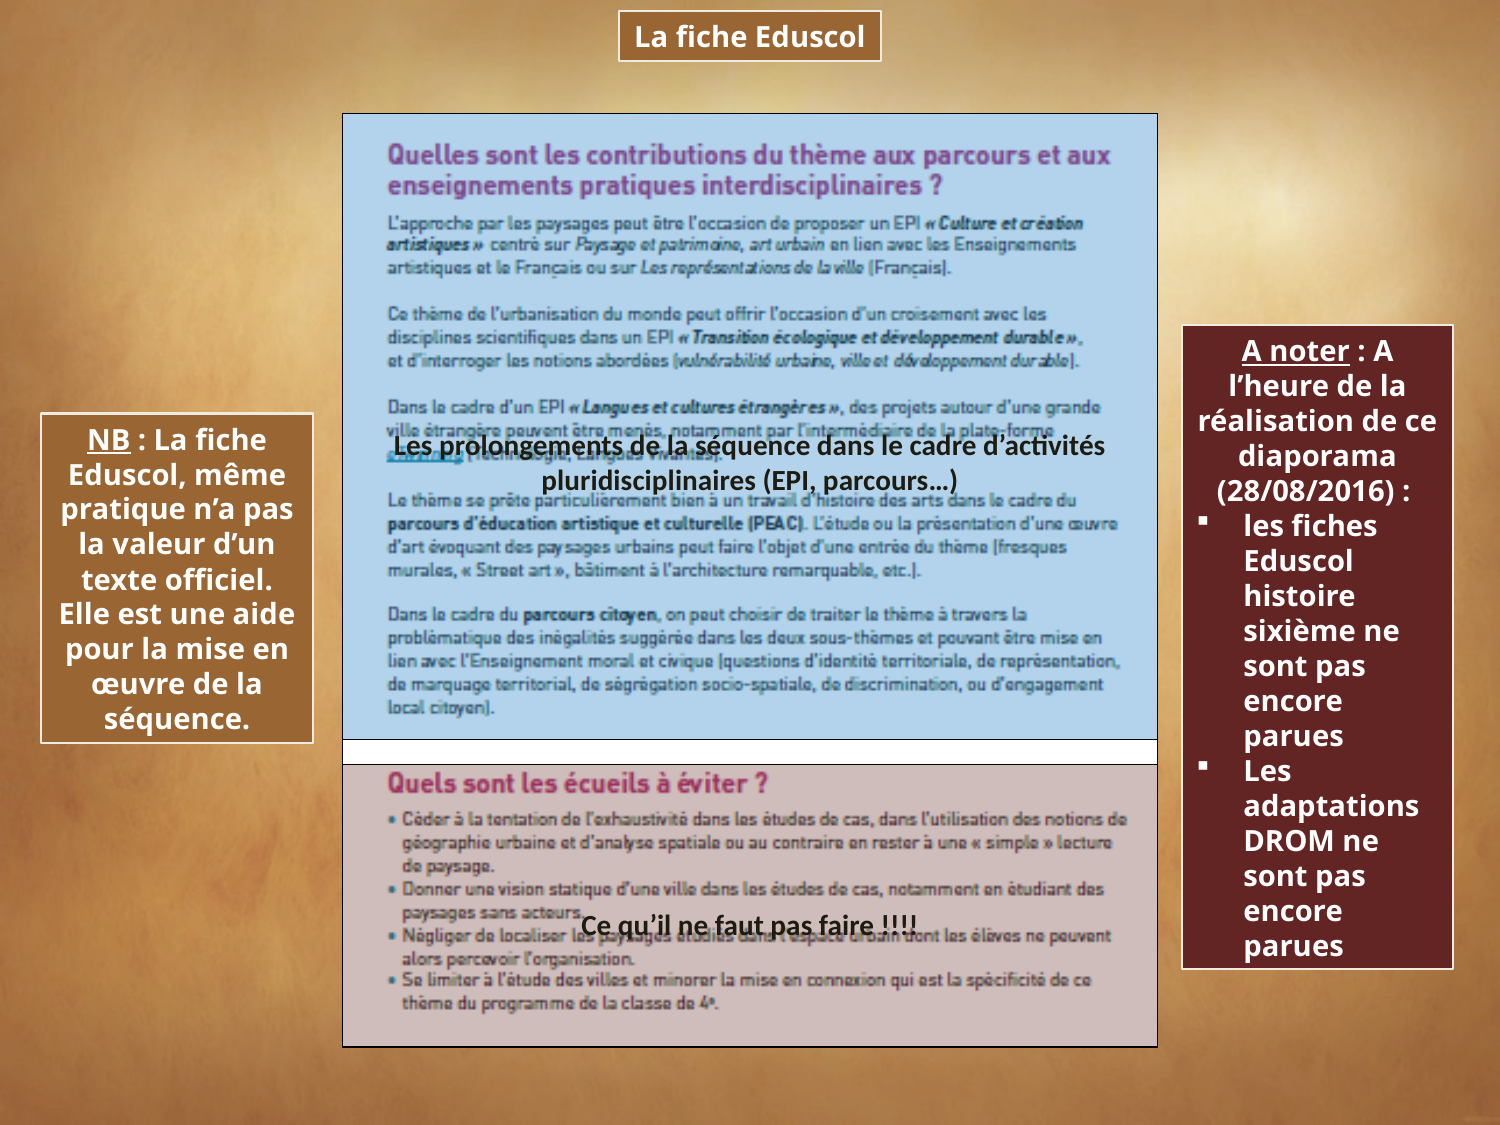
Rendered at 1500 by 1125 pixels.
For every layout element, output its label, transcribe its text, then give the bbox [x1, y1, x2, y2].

text_box 1. Comprendre les programmes, quelques clés [0, 0, 1500, 1125]
text_box A noter : A l’heure de la réalisation de ce diaporama (28/08/2016) : les fiches Eduscol histoire sixième ne sont pas encore parues Les adaptations DROM ne sont pas encore parues [1180, 323, 1455, 971]
text_box NB : La fiche Eduscol, même pratique n’a pas la valeur d’un texte officiel. Elle est une aide pour la mise en œuvre de la séquence. [39, 411, 315, 745]
picture [342, 113, 1158, 1047]
text_box La fiche Eduscol [617, 9, 883, 63]
